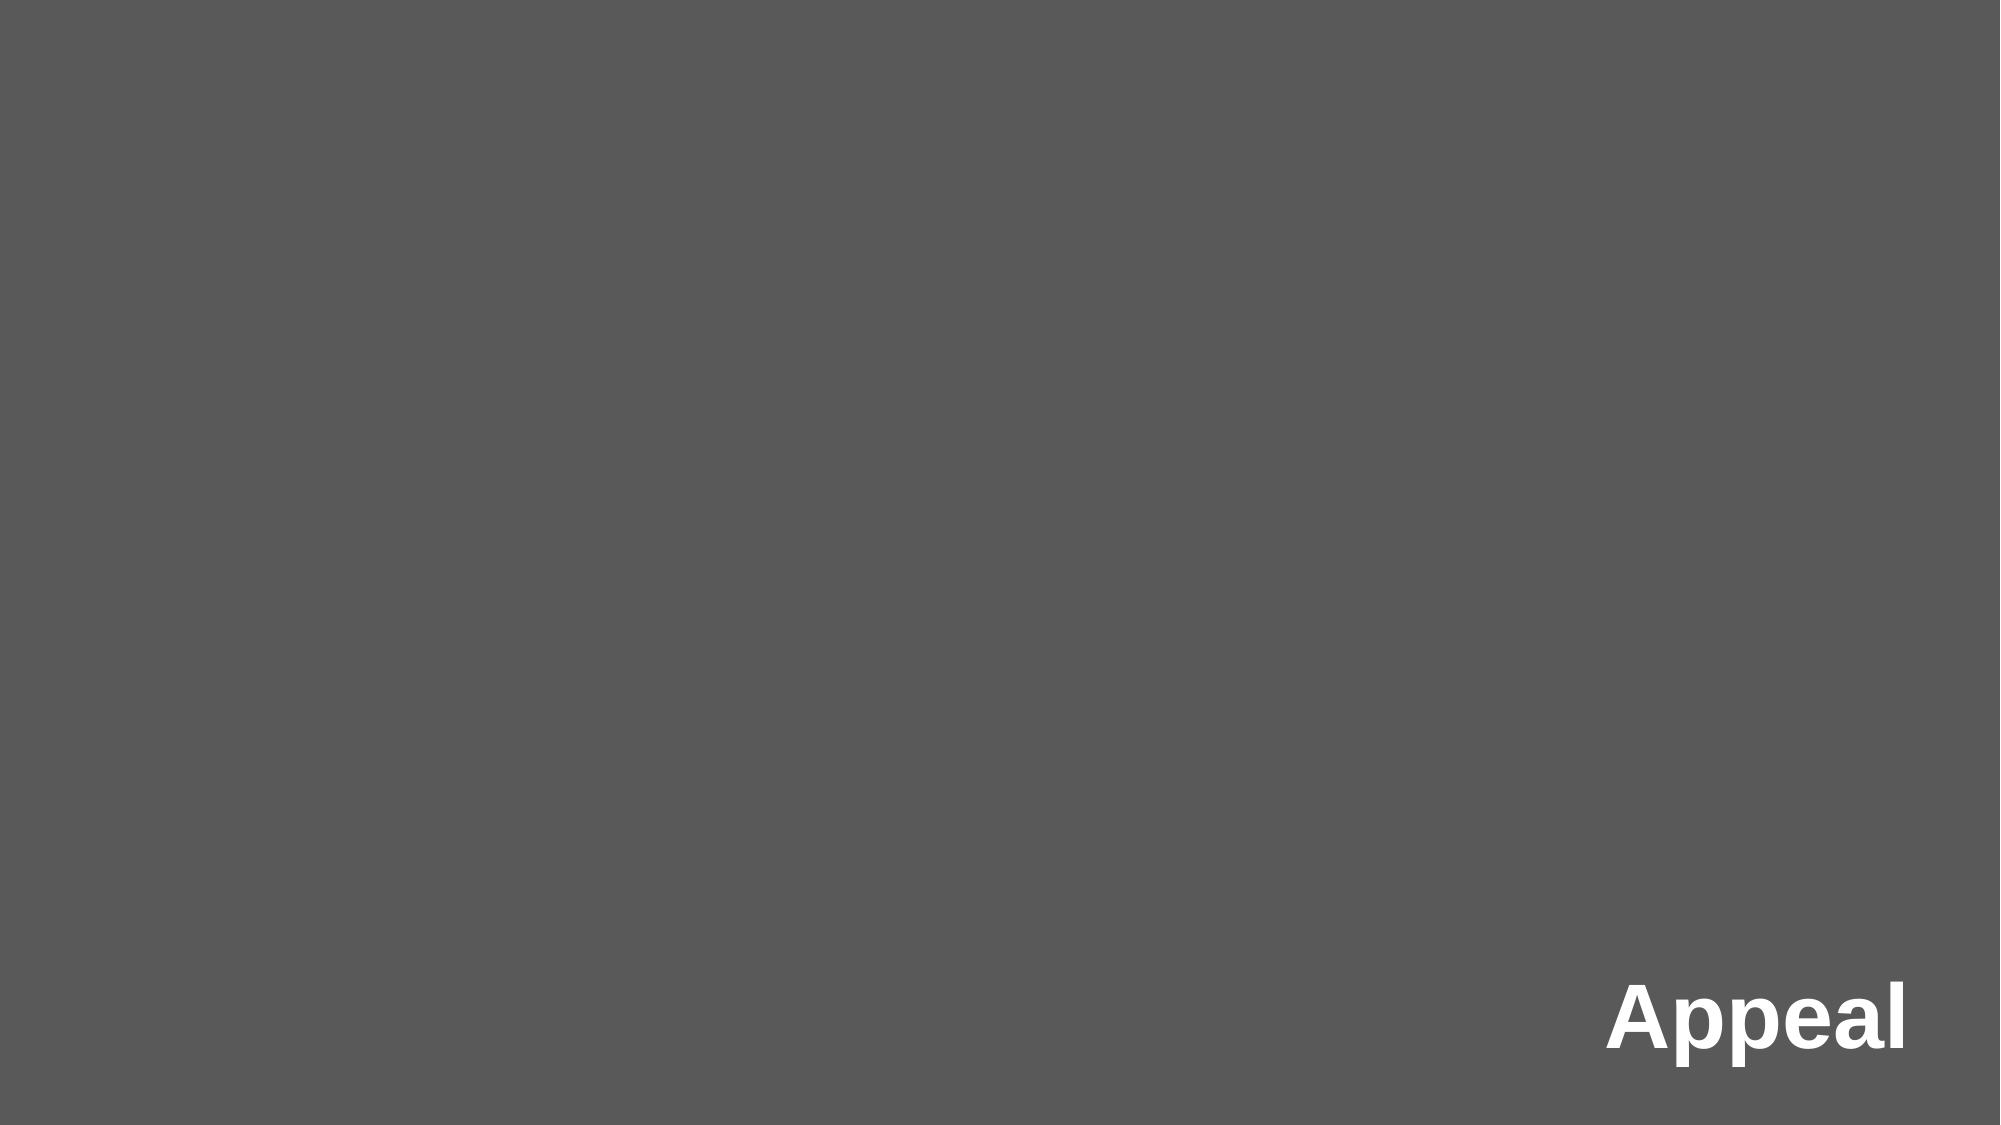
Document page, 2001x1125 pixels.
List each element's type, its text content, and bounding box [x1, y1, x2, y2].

title Appeal [906, 683, 1926, 1076]
